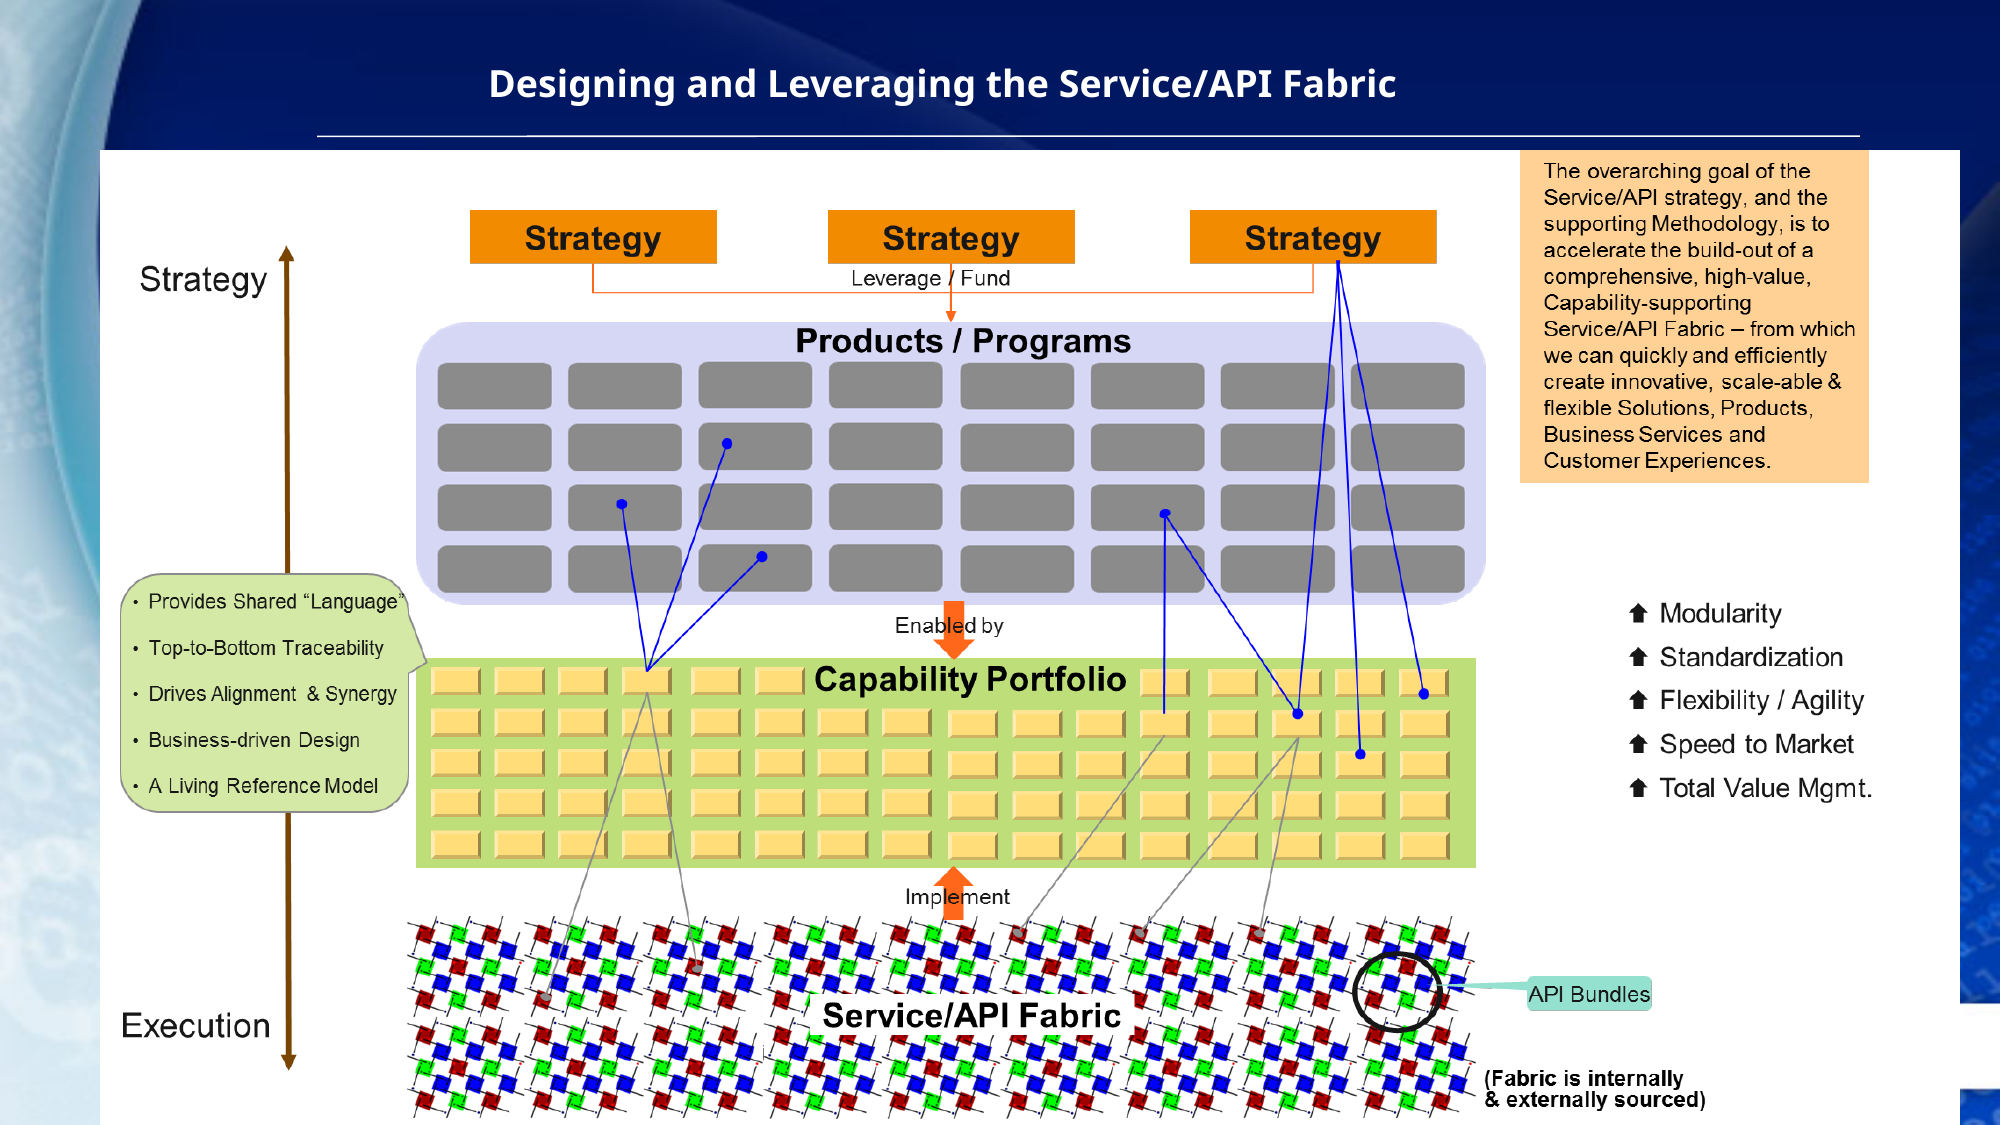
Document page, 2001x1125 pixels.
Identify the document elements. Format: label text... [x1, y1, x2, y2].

picture [0, 0, 2000, 1125]
title Designing and Leveraging the Service/API Fabric [488, 43, 1908, 129]
